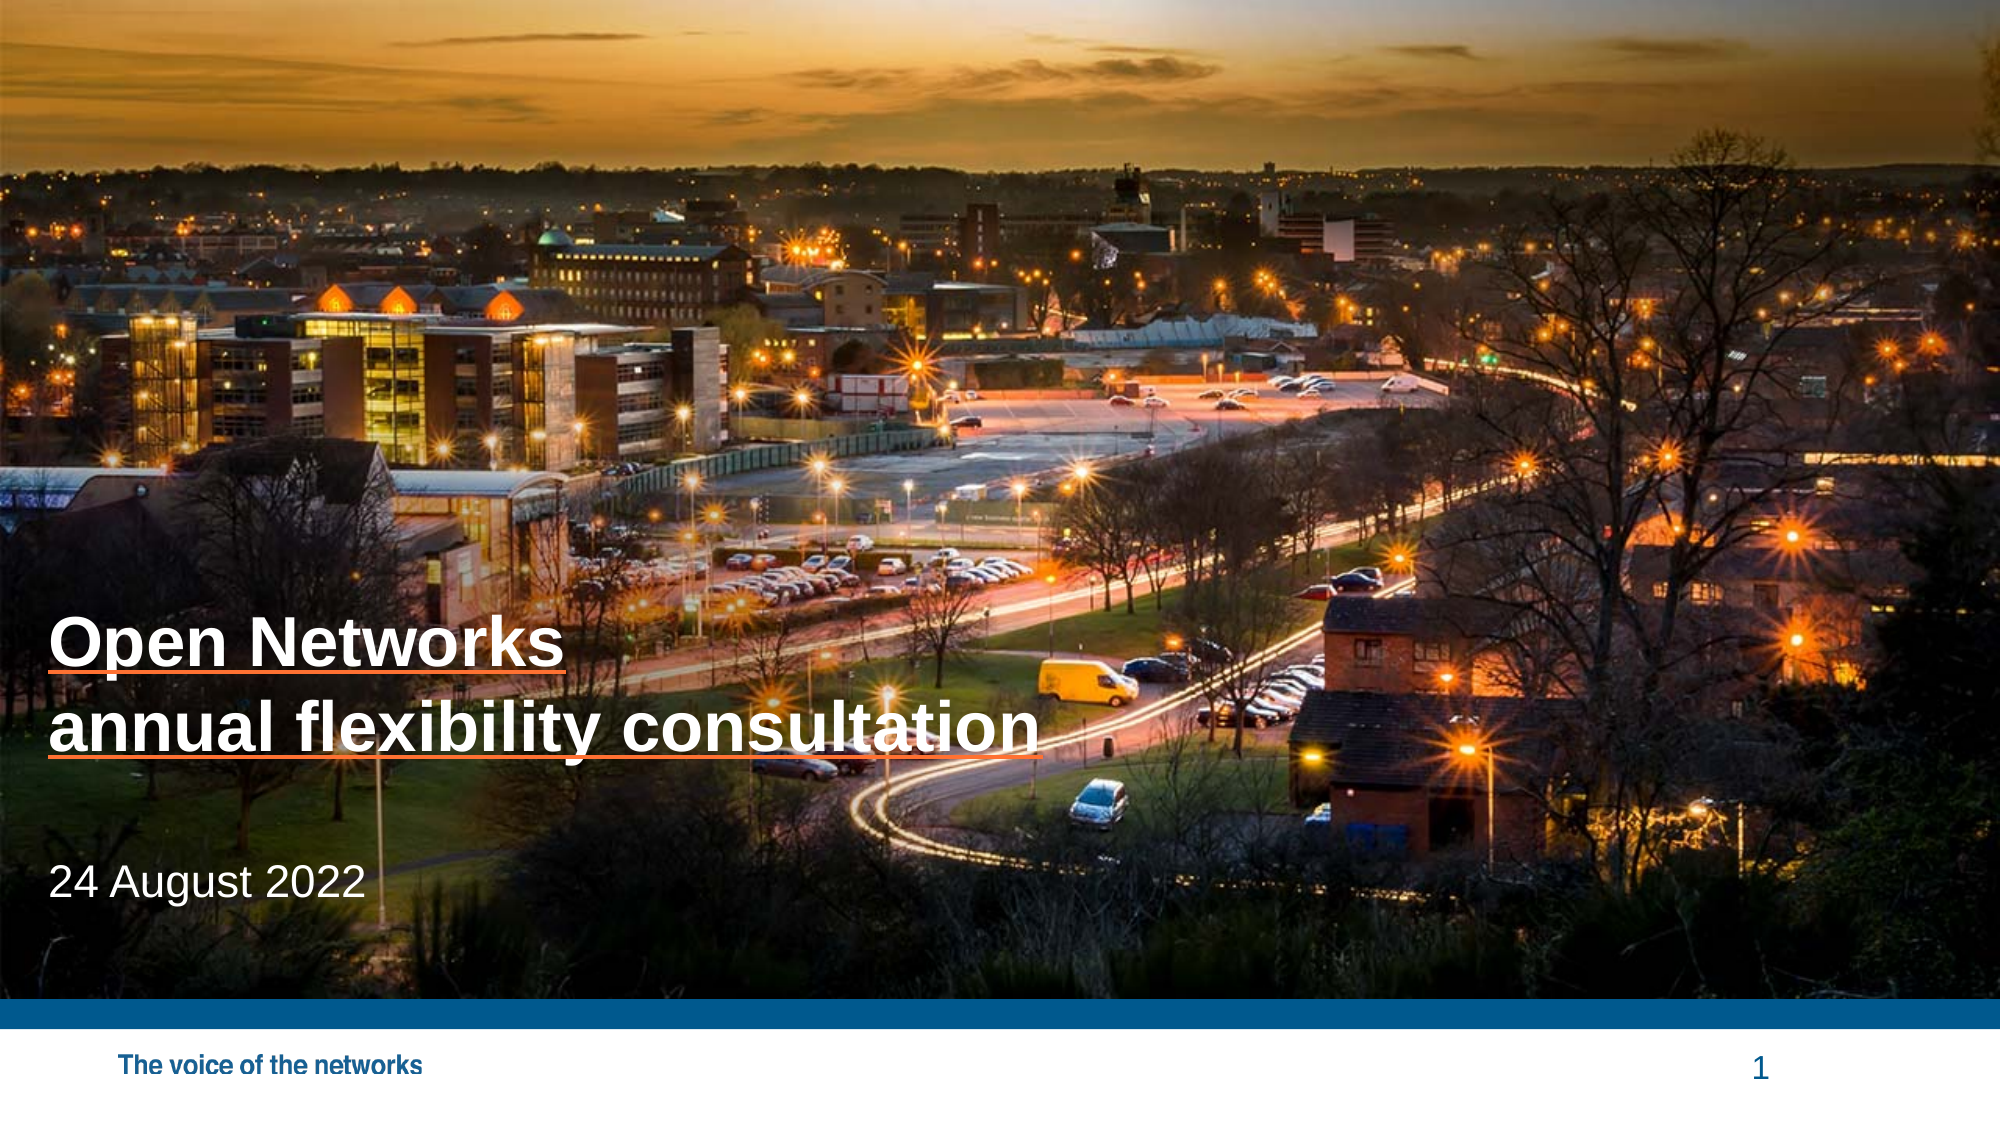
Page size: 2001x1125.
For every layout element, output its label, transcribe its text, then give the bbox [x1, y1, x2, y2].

picture [0, 0, 2000, 1000]
list 24 August 2022 [48, 1000, 755, 1061]
slide_number 1 [1751, 1036, 1929, 1096]
